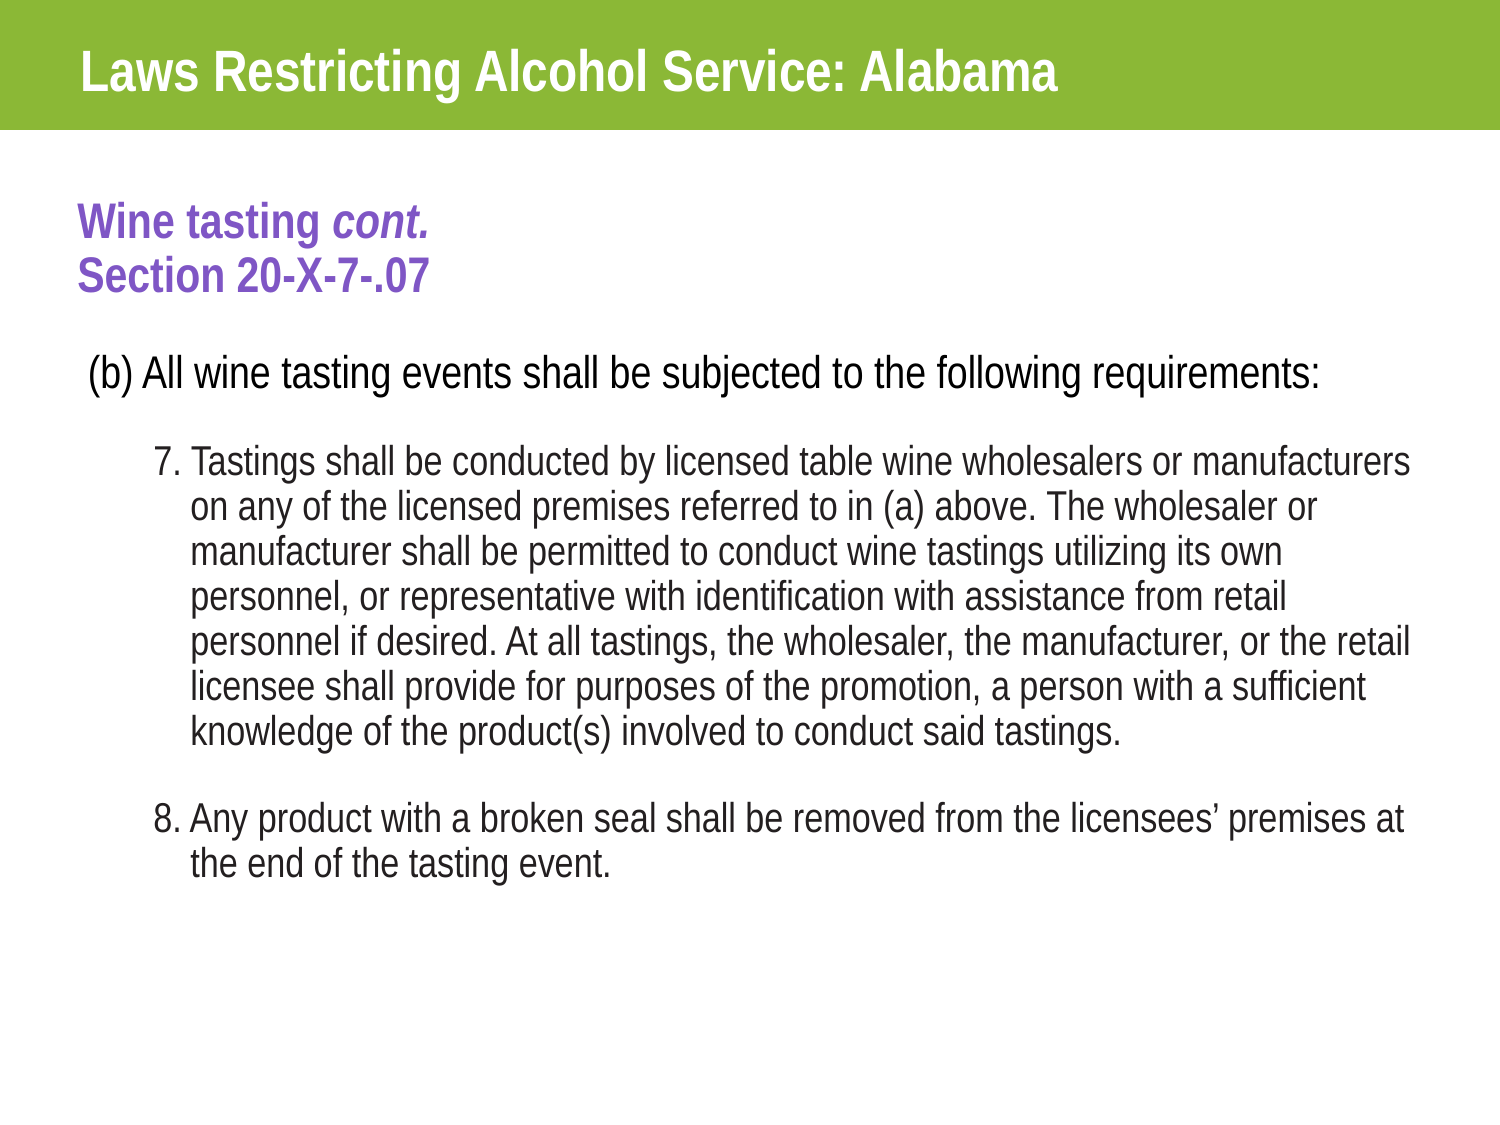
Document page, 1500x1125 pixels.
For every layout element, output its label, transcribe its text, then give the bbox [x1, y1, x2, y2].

text_box Wine tasting cont. Section 20-X-7-.07 (b) All wine tasting events shall be subjected to the following requirements: 7. Tastings shall be conducted by licensed table wine wholesalers or manufacturers on any of the licensed premises referred to in (a) above. The wholesaler or manufacturer shall be permitted to conduct wine tastings utilizing its own personnel, or representative with identification with assistance from retail personnel if desired. At all tastings, the wholesaler, the manufacturer, or the retail licensee shall provide for purposes of the promotion, a person with a sufficient knowledge of the product(s) involved to conduct said tastings. 8. Any product with a broken seal shall be removed from the licensees’ premises at the end of the tasting event. [62, 187, 1450, 1100]
text_box Laws Restricting Alcohol Service: Alabama [65, 26, 1429, 112]
